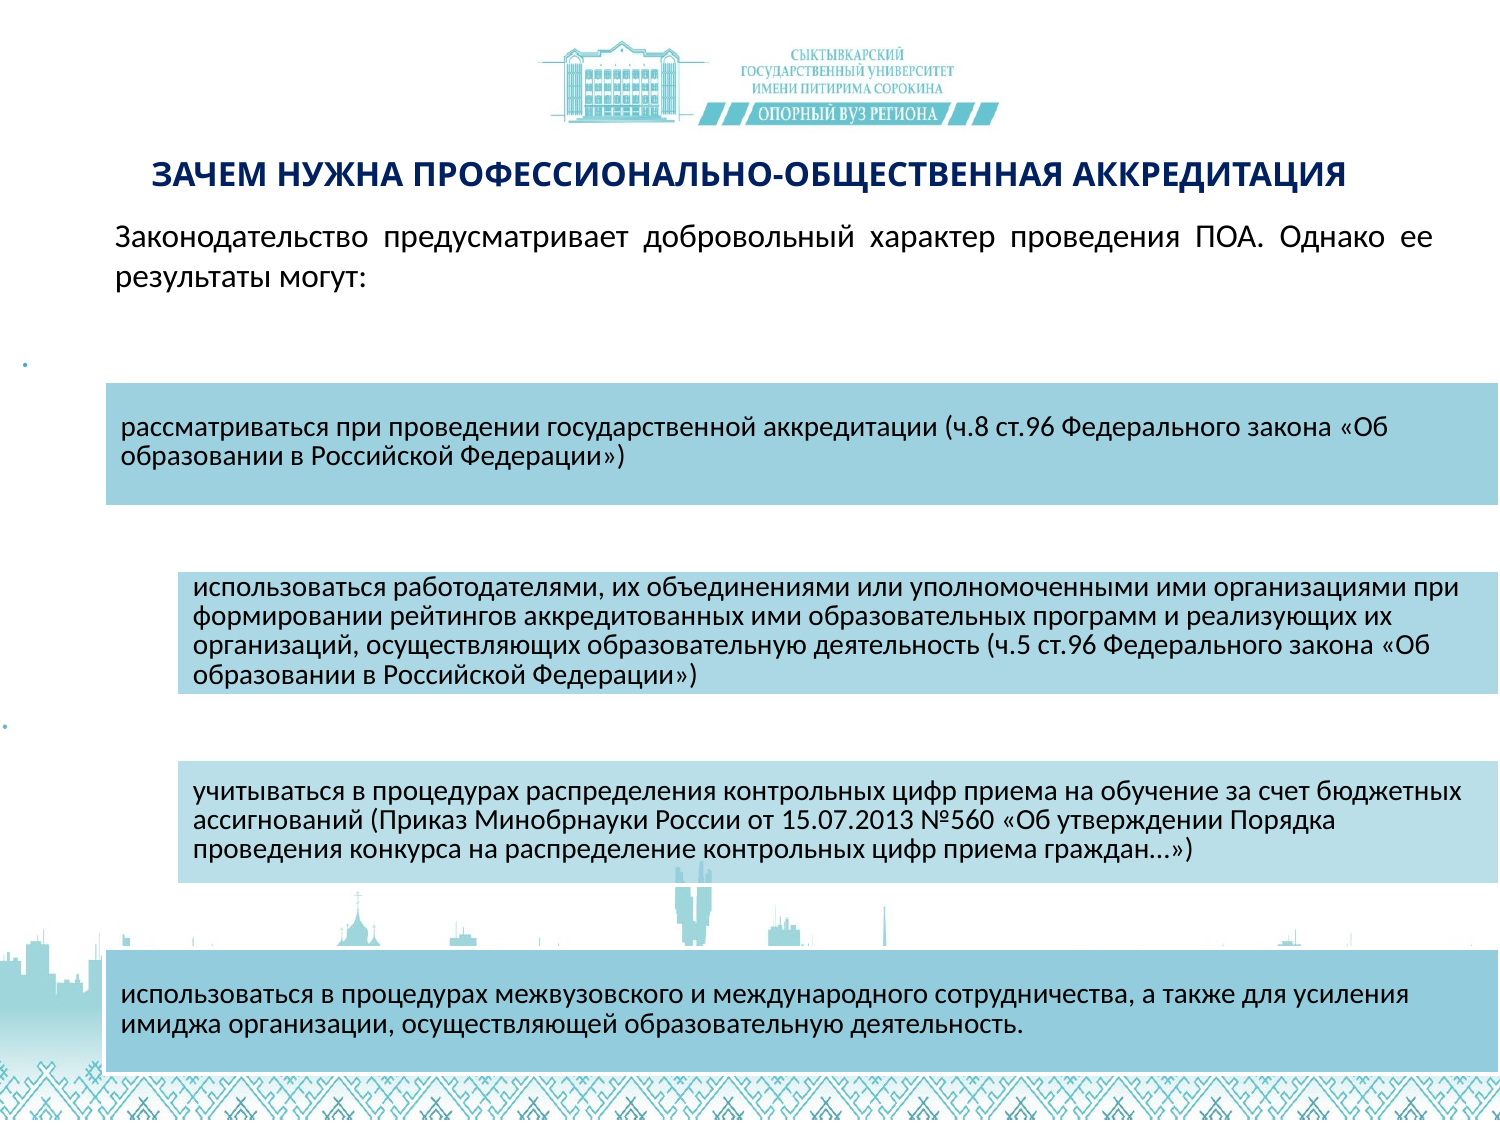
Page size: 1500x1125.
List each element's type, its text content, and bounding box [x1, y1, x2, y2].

title ЗАЧЕМ НУЖНА ПРОФЕССИОНАЛЬНО-ОБЩЕСТВЕННАЯ АККРЕДИТАЦИЯ [75, 137, 1425, 209]
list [0, 262, 1500, 1083]
picture [204, 0, 1331, 148]
text_box Законодательство предусматривает добровольный характер проведения ПОА. Однако ее результаты могут: [99, 208, 1450, 260]
picture [0, 1083, 1500, 1125]
